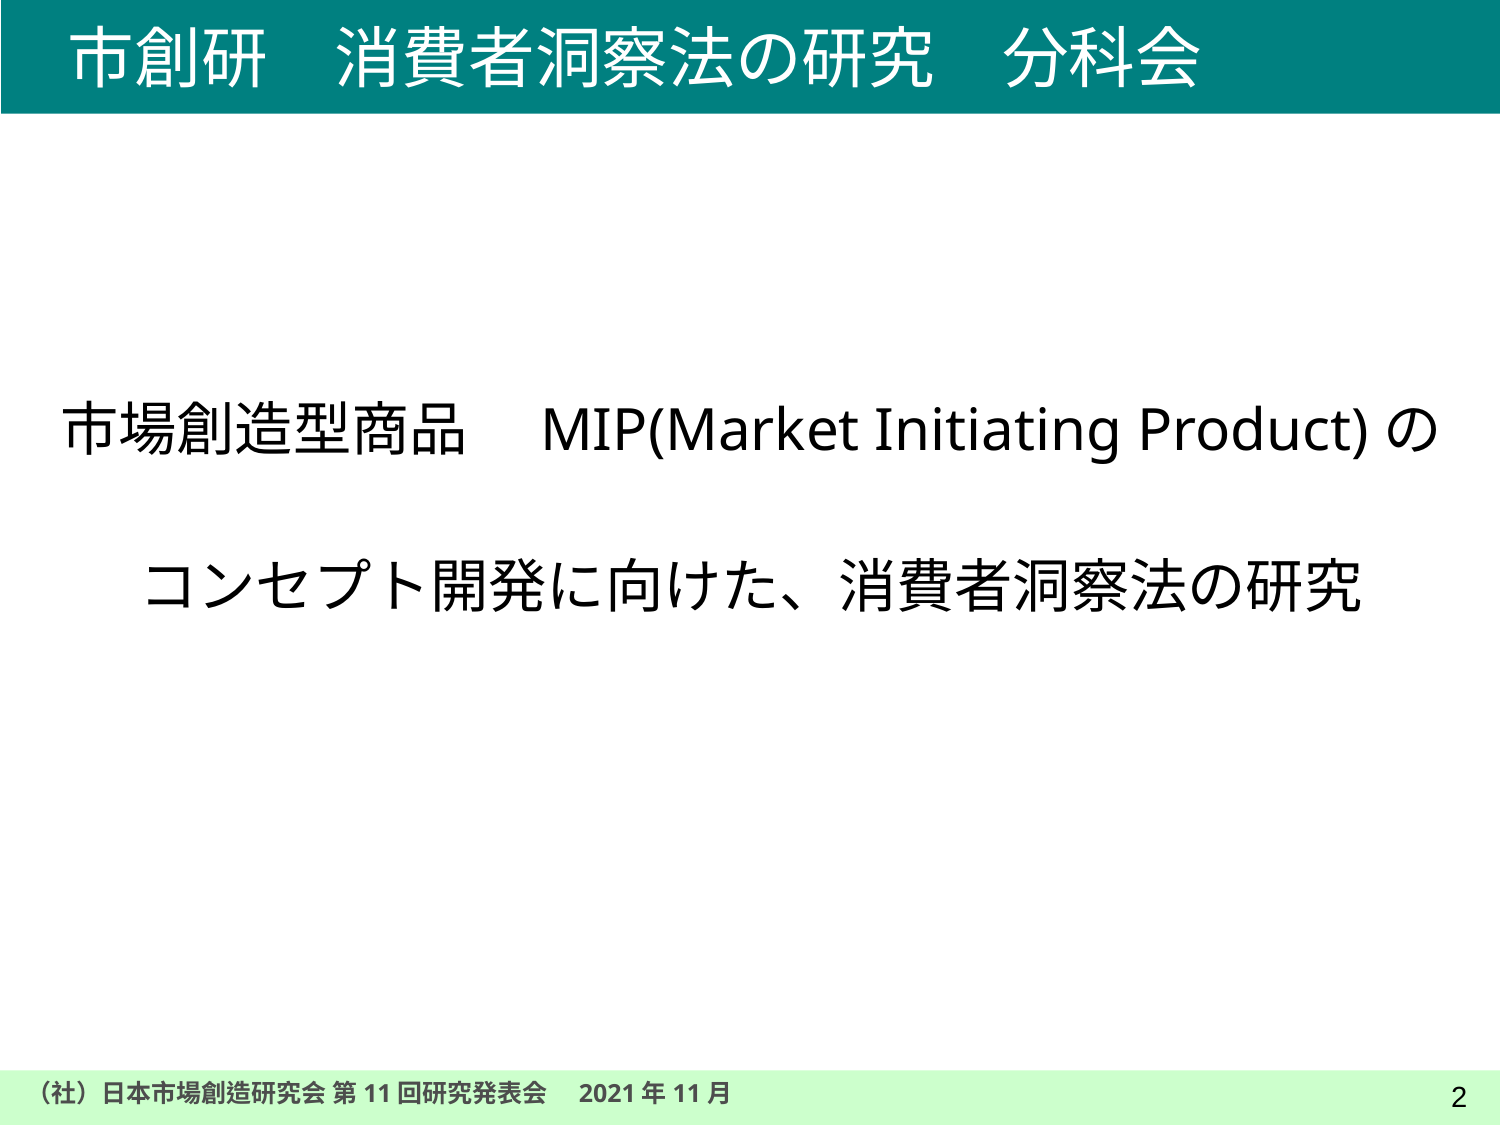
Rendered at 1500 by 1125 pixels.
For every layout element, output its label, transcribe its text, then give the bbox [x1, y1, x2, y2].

title 市創研 消費者洞察法の研究 分科会 [52, 0, 1459, 114]
text_box 市場創造型商品 MIP(Market Initiating Product)の コンセプト開発に向けた、消費者洞察法の研究 [17, 314, 1484, 627]
slide_number 1 [1131, 1073, 1483, 1118]
